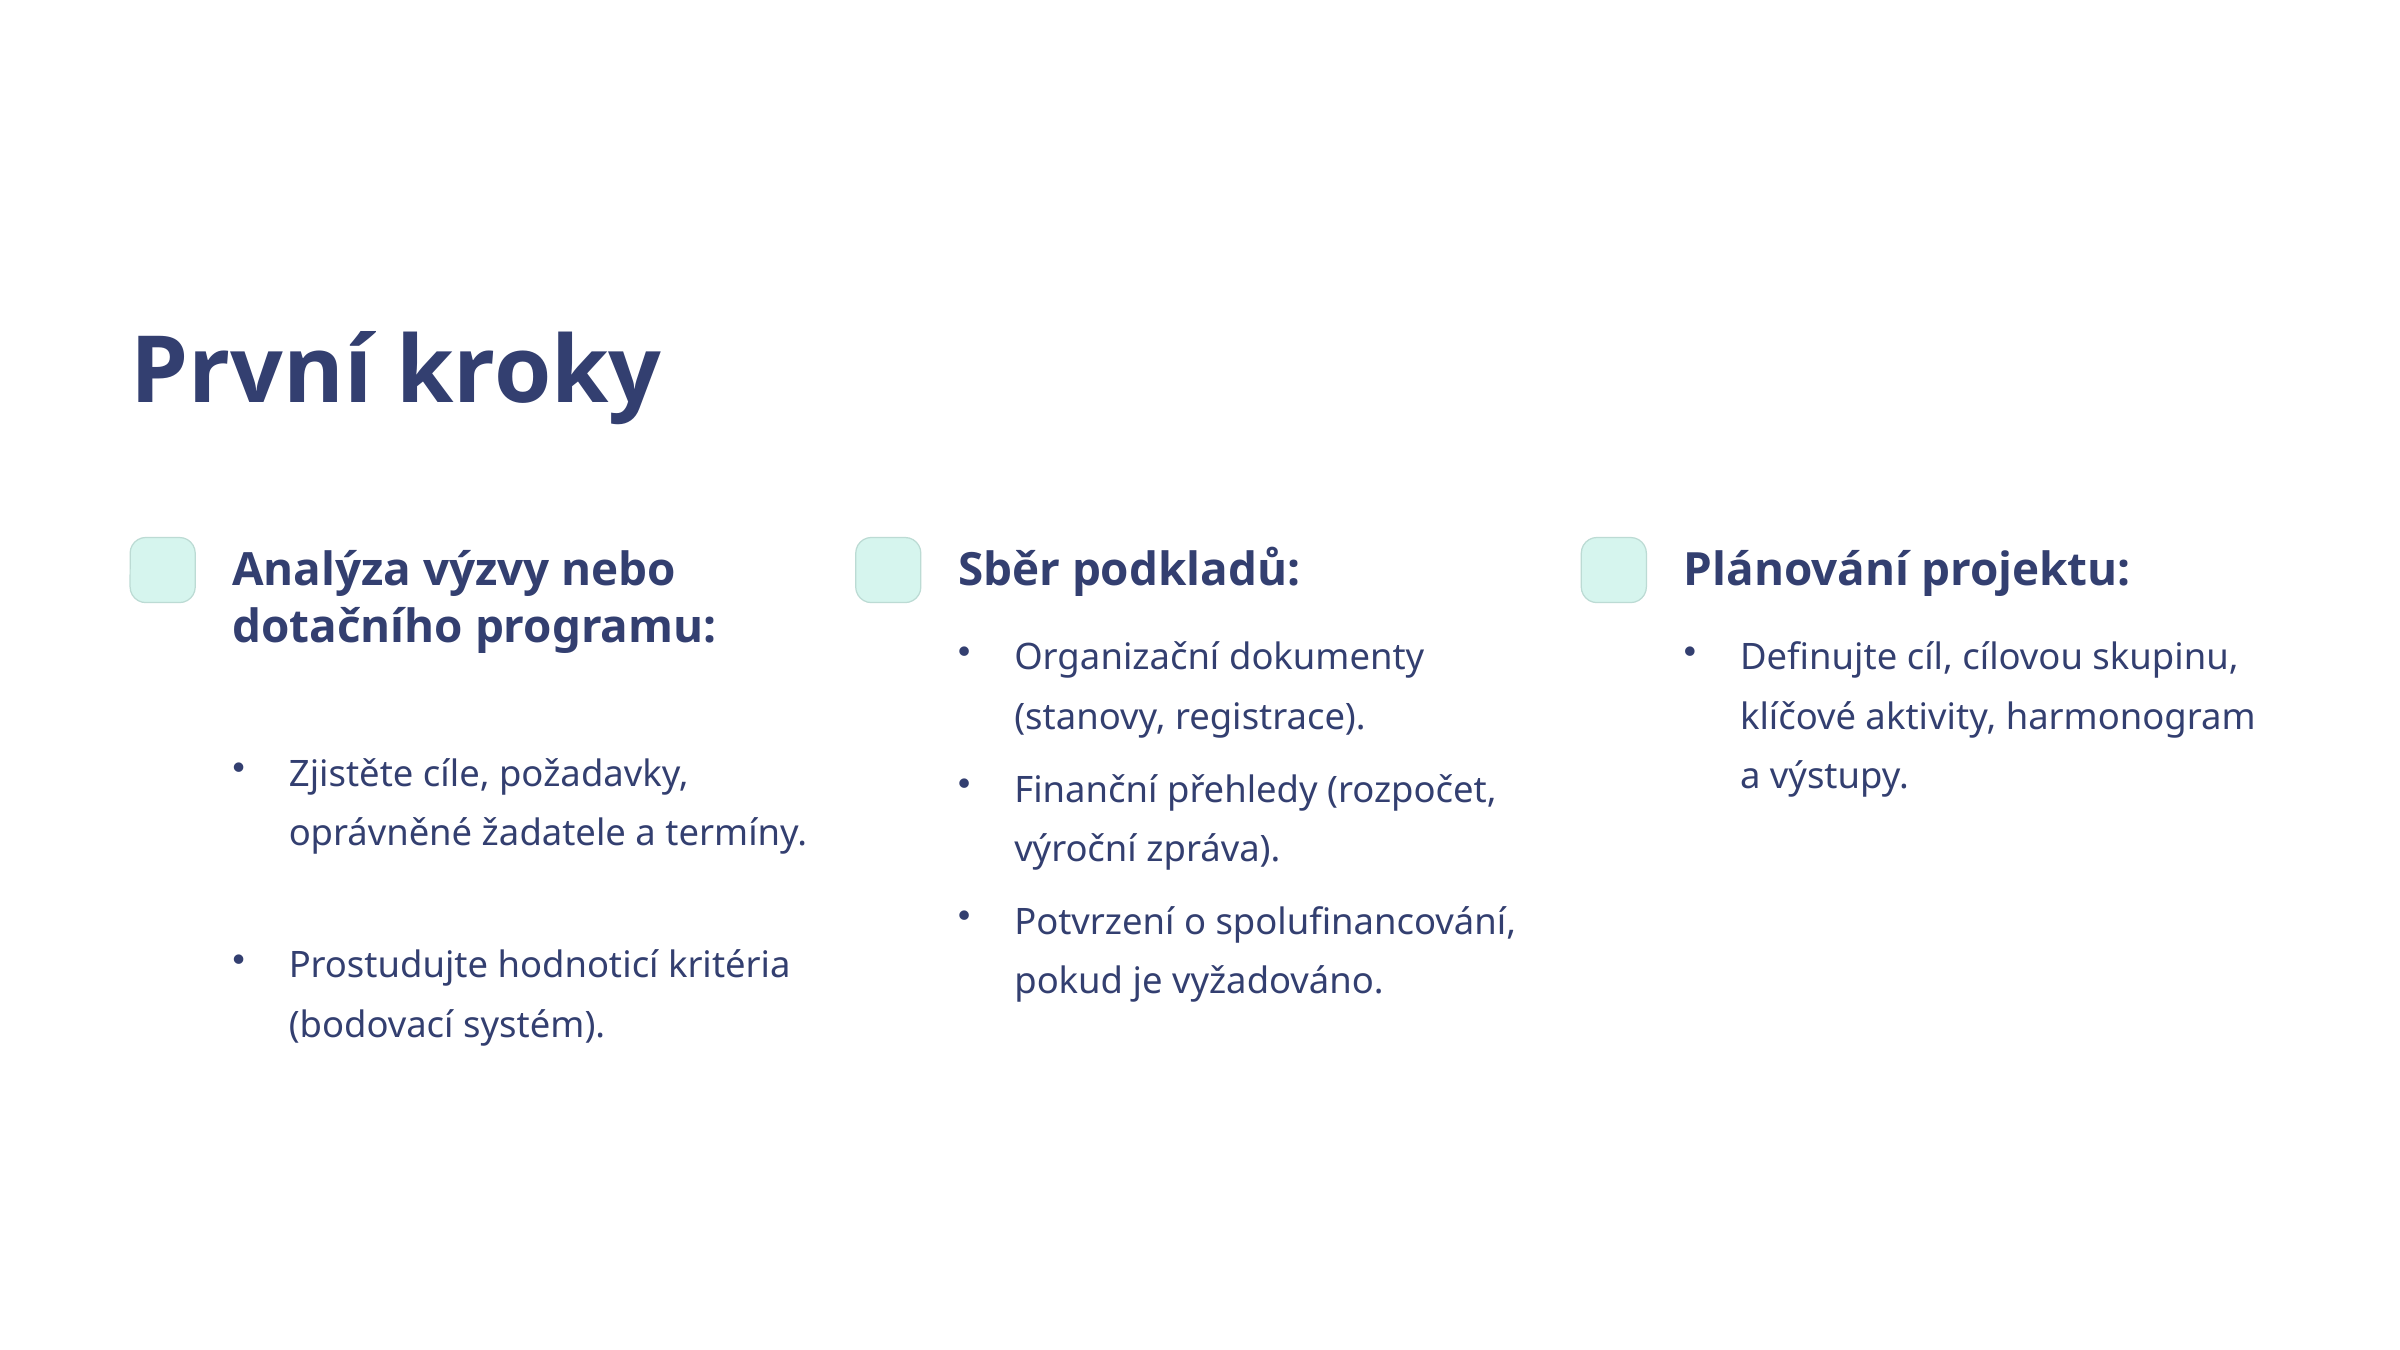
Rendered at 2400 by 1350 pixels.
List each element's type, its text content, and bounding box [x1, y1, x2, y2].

text_box Definujte cíl, cílovou skupinu, klíčové aktivity, harmonogram a výstupy. [1683, 617, 2270, 797]
text_box Prostudujte hodnoticí kritéria (bodovací systém). [232, 925, 819, 1045]
text_box Finanční přehledy (rozpočet, výroční zpráva). [958, 750, 1545, 870]
text_box [1581, 537, 1647, 603]
text_box První kroky [130, 305, 1061, 422]
text_box Potvrzení o spolufinancování, pokud je vyžadováno. [958, 882, 1545, 1002]
text_box [855, 537, 921, 603]
text_box [130, 537, 196, 603]
text_box Sběr podkladů: [958, 537, 1424, 596]
text_box Organizační dokumenty (stanovy, registrace). [958, 617, 1545, 737]
text_box Zjistěte cíle, požadavky, oprávněné žadatele a termíny. [232, 734, 819, 913]
text_box Analýza výzvy nebo dotačního programu: [232, 537, 819, 712]
text_box Plánování projektu: [1683, 537, 2244, 596]
